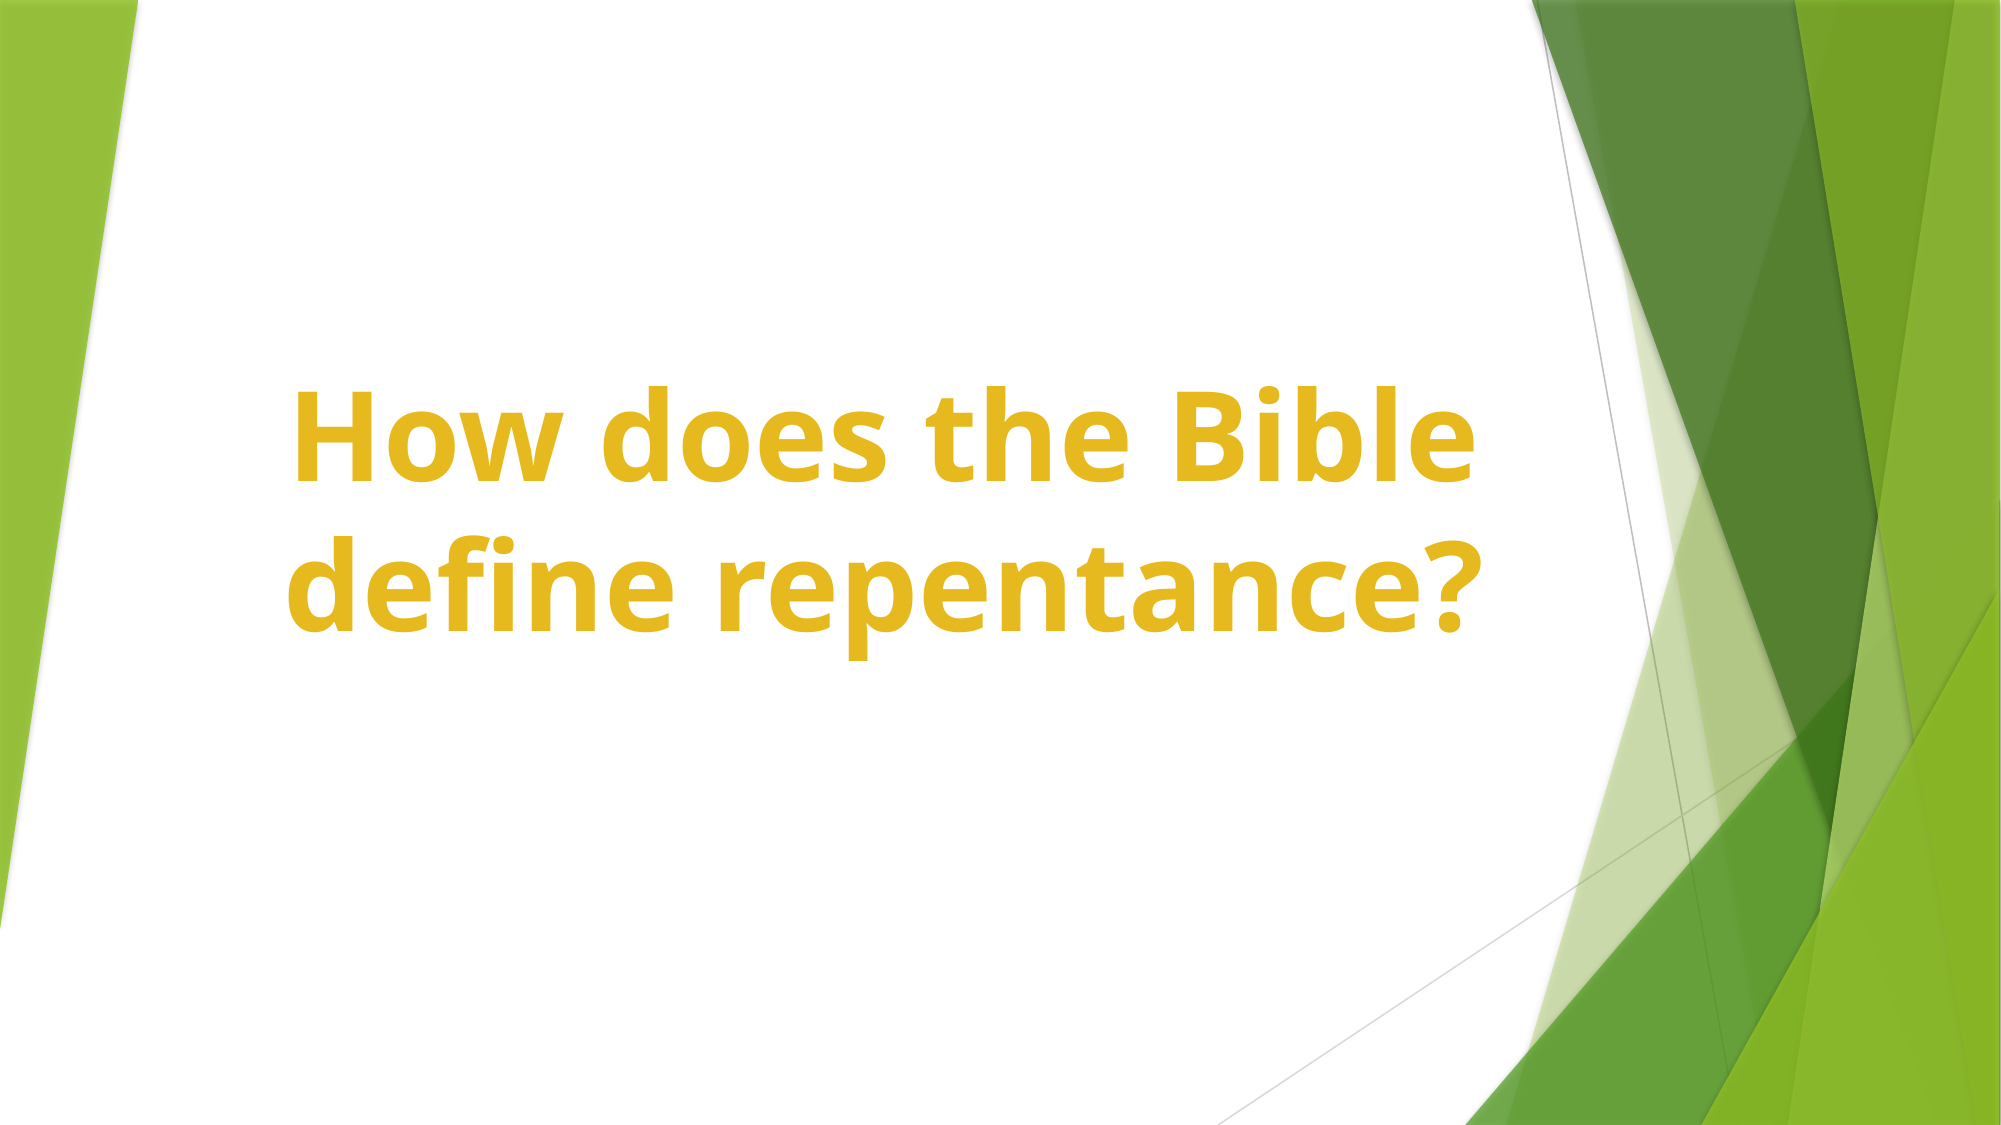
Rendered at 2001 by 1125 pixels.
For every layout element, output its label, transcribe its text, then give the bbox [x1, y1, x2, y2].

title How does the Bible define repentance? [247, 394, 1522, 665]
